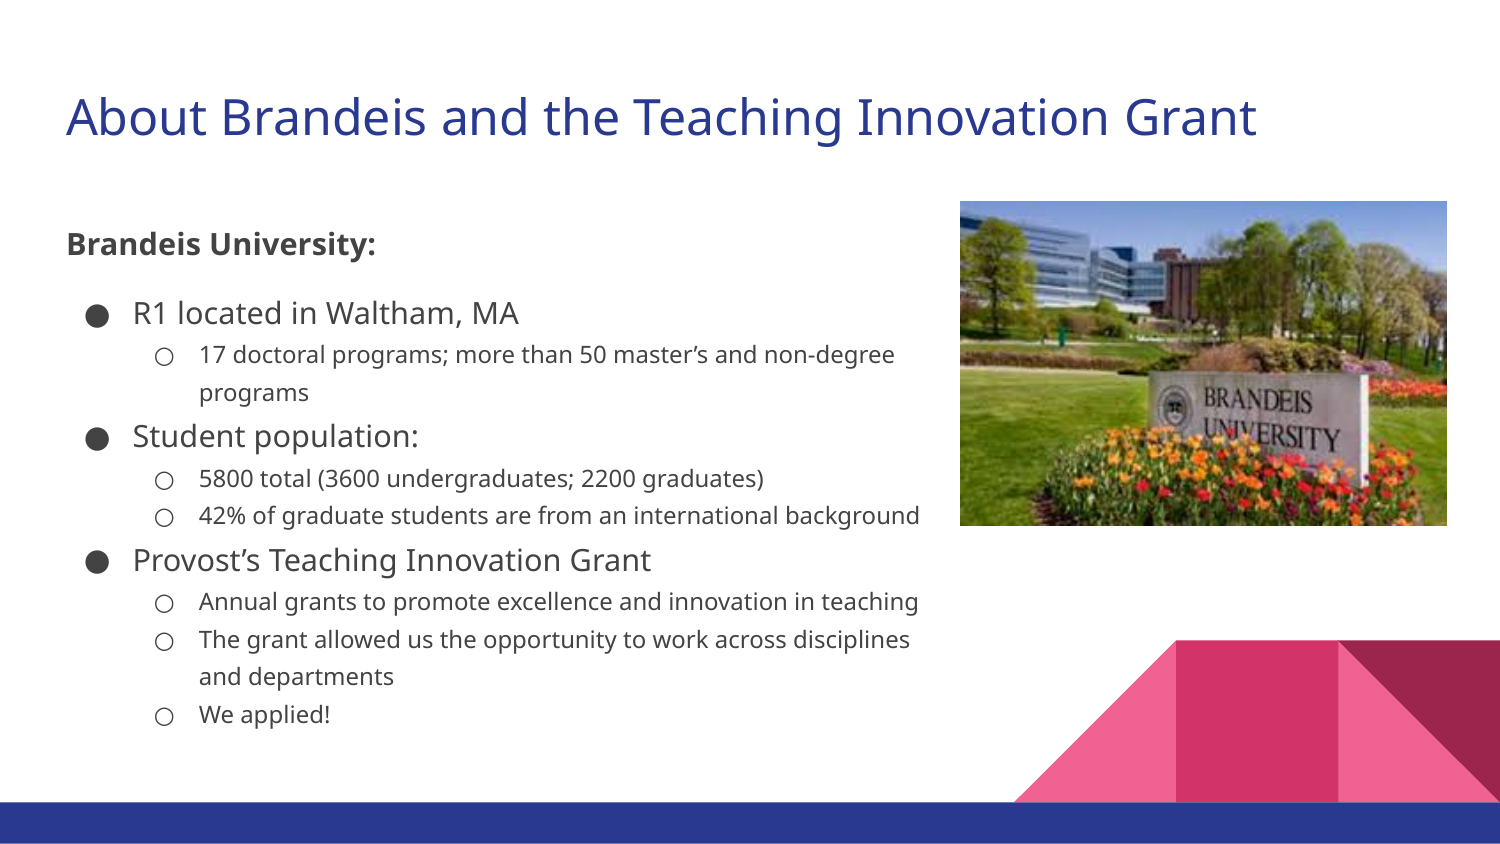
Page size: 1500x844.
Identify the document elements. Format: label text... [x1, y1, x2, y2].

picture [960, 201, 1447, 526]
title About Brandeis and the Teaching Innovation Grant [51, 67, 1449, 167]
list Brandeis University: R1 located in Waltham, MA 17 doctoral programs; more than 50 master’s and non-degree programs Student population: 5800 total (3600 undergraduates; 2200 graduates) 42% of graduate students are from an international background Provost’s Teaching Innovation Grant Annual grants to promote excellence and innovation in teaching The grant allowed us the opportunity to work across disciplines and departments We applied! [51, 201, 961, 750]
